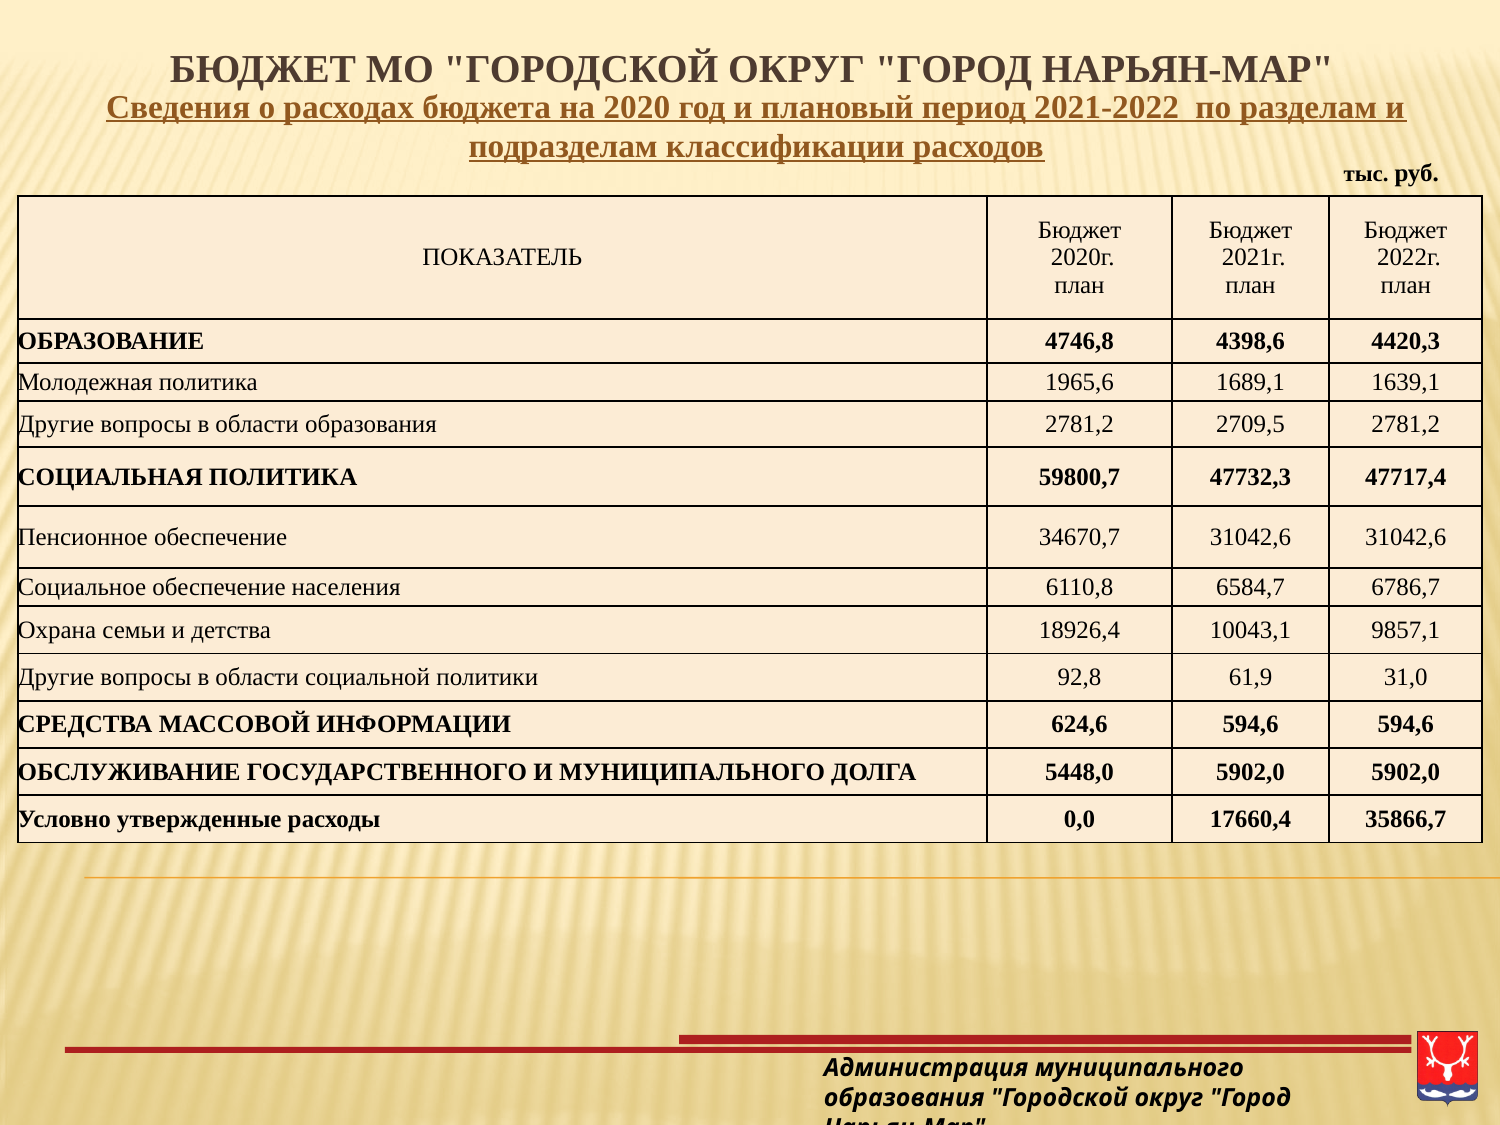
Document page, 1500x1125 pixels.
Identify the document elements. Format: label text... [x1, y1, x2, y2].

table_cell 1639,1 [1330, 364, 1481, 400]
table_cell 92,8 [988, 654, 1171, 700]
table_cell 4398,6 [1173, 320, 1328, 362]
table_cell 6786,7 [1330, 569, 1481, 605]
table_cell Пенсионное обеспечение [19, 507, 986, 567]
text_box [64, 1046, 809, 1053]
table_cell 5448,0 [988, 749, 1171, 794]
table_cell 5902,0 [1173, 749, 1328, 794]
table_cell Охрана семьи и детства [19, 607, 986, 653]
text_box [679, 1034, 1412, 1045]
text_box Администрация муниципального образования "Городской округ "Город Нарьян-Мар" [809, 1044, 1388, 1125]
table_cell 594,6 [1330, 702, 1481, 747]
table_header Бюджет 2020г. план [988, 197, 1171, 318]
table_cell 6110,8 [988, 569, 1171, 605]
table_cell 59800,7 [988, 448, 1171, 505]
table_header Бюджет 2021г. план [1173, 197, 1328, 318]
table_cell Условно утвержденные расходы [19, 796, 986, 842]
table_cell 61,9 [1173, 654, 1328, 700]
table_cell Другие вопросы в области социальной политики [19, 654, 986, 700]
table_cell ОБРАЗОВАНИЕ [19, 320, 986, 362]
table_cell 5902,0 [1330, 749, 1481, 794]
table_cell 0,0 [988, 796, 1171, 842]
table_cell 2781,2 [988, 402, 1171, 446]
table_cell 18926,4 [988, 607, 1171, 653]
table_cell Социальное обеспечение населения [19, 569, 986, 605]
table_cell 31,0 [1330, 654, 1481, 700]
table_cell СОЦИАЛЬНАЯ ПОЛИТИКА [19, 448, 986, 505]
table_cell 10043,1 [1173, 607, 1328, 653]
table_cell 4420,3 [1330, 320, 1481, 362]
table_header Бюджет 2022г. план [1330, 197, 1481, 318]
picture [1417, 1030, 1478, 1107]
table_cell 1965,6 [988, 364, 1171, 400]
table_cell 624,6 [988, 702, 1171, 747]
table_cell Молодежная политика [19, 364, 986, 400]
subtitle Сведения о расходах бюджета на 2020 год и плановый период 2021-2022 по разделам и подразделам классификации расходов [76, 89, 1437, 173]
table_cell ОБСЛУЖИВАНИЕ ГОСУДАРСТВЕННОГО И МУНИЦИПАЛЬНОГО ДОЛГА [19, 749, 986, 794]
table_cell 47717,4 [1330, 448, 1481, 505]
table_header ПОКАЗАТЕЛЬ [19, 197, 986, 318]
table_cell 1689,1 [1173, 364, 1328, 400]
table_cell 2709,5 [1173, 402, 1328, 446]
table_cell 17660,4 [1173, 796, 1328, 842]
text_box [1388, 1046, 1407, 1053]
table_cell 35866,7 [1330, 796, 1481, 842]
table_cell Другие вопросы в области образования [19, 402, 986, 446]
text_box тыс. руб. [1328, 148, 1482, 194]
table_cell 47732,3 [1173, 448, 1328, 505]
table_cell СРЕДСТВА МАССОВОЙ ИНФОРМАЦИИ [19, 702, 986, 747]
table_cell 9857,1 [1330, 607, 1481, 653]
table_cell 594,6 [1173, 702, 1328, 747]
table_cell 31042,6 [1173, 507, 1328, 567]
table_cell 31042,6 [1330, 507, 1481, 567]
table_cell 4746,8 [988, 320, 1171, 362]
table_cell 6584,7 [1173, 569, 1328, 605]
table_cell 2781,2 [1330, 402, 1481, 446]
table_cell 34670,7 [988, 507, 1171, 567]
title Бюджет МО "Городской округ "Город Нарьян-Мар" [58, 35, 1447, 195]
